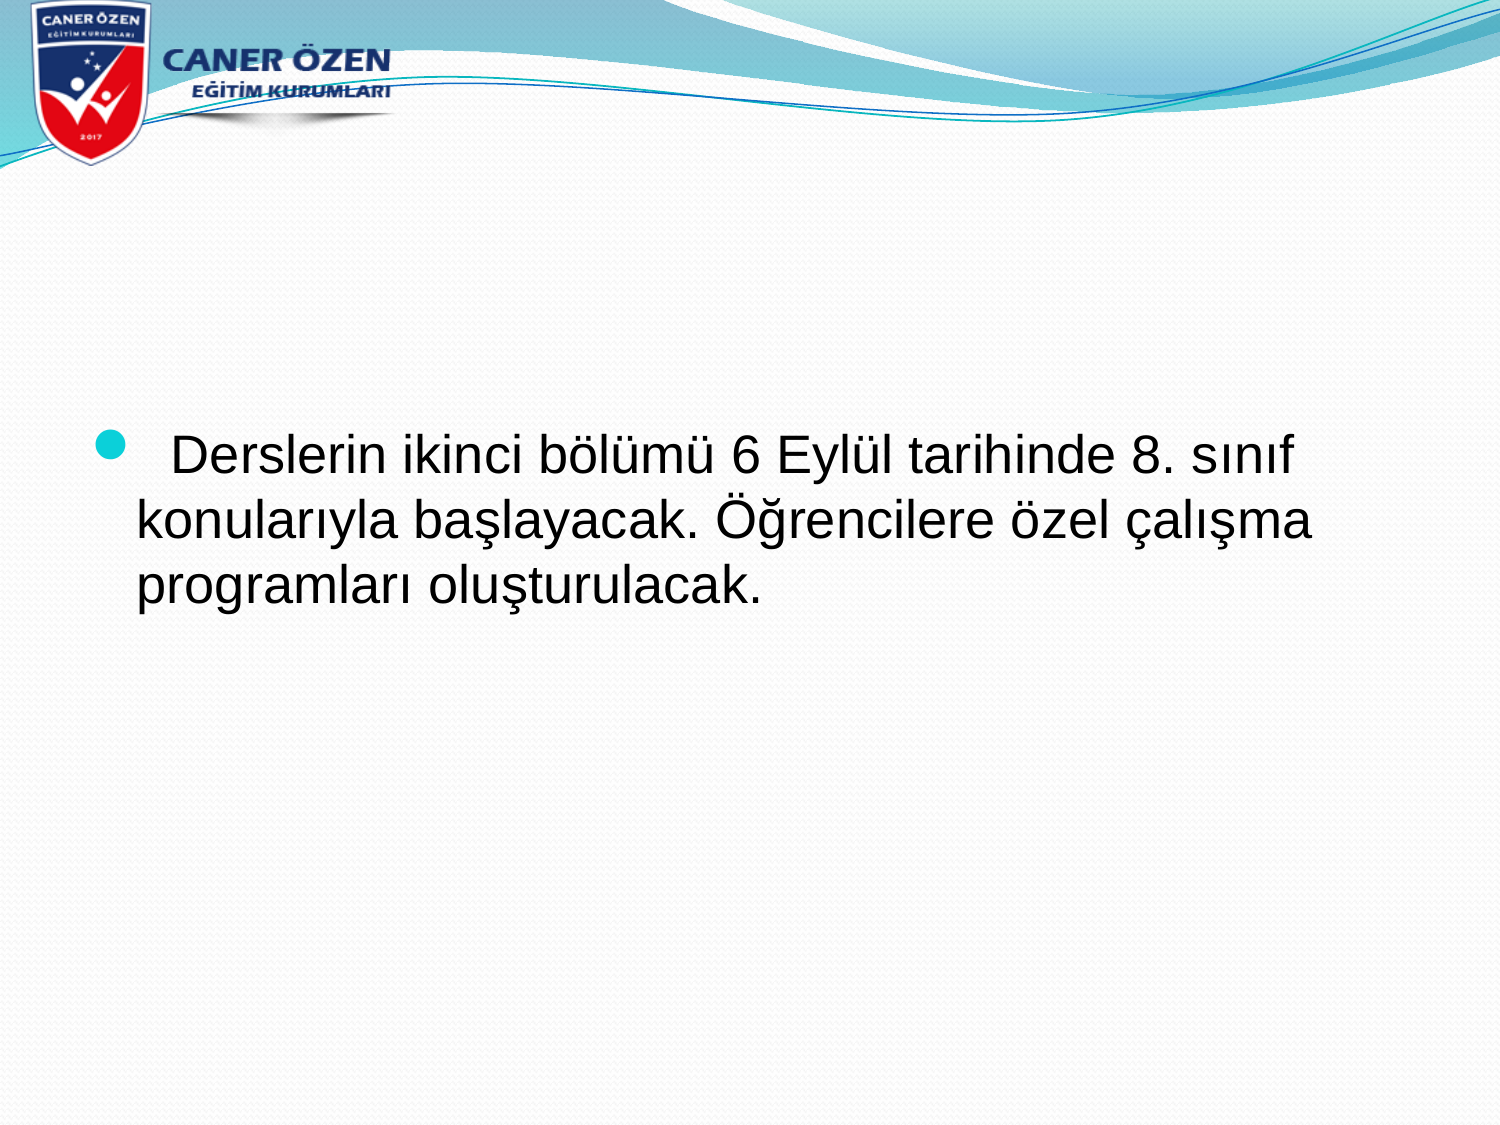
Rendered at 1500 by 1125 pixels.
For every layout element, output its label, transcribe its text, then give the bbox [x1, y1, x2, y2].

list Derslerin ikinci bölümü 6 Eylül tarihinde 8. sınıf konularıyla başlayacak. Öğrencilere özel çalışma programları oluşturulacak. [76, 184, 1427, 1088]
picture [29, 0, 402, 166]
